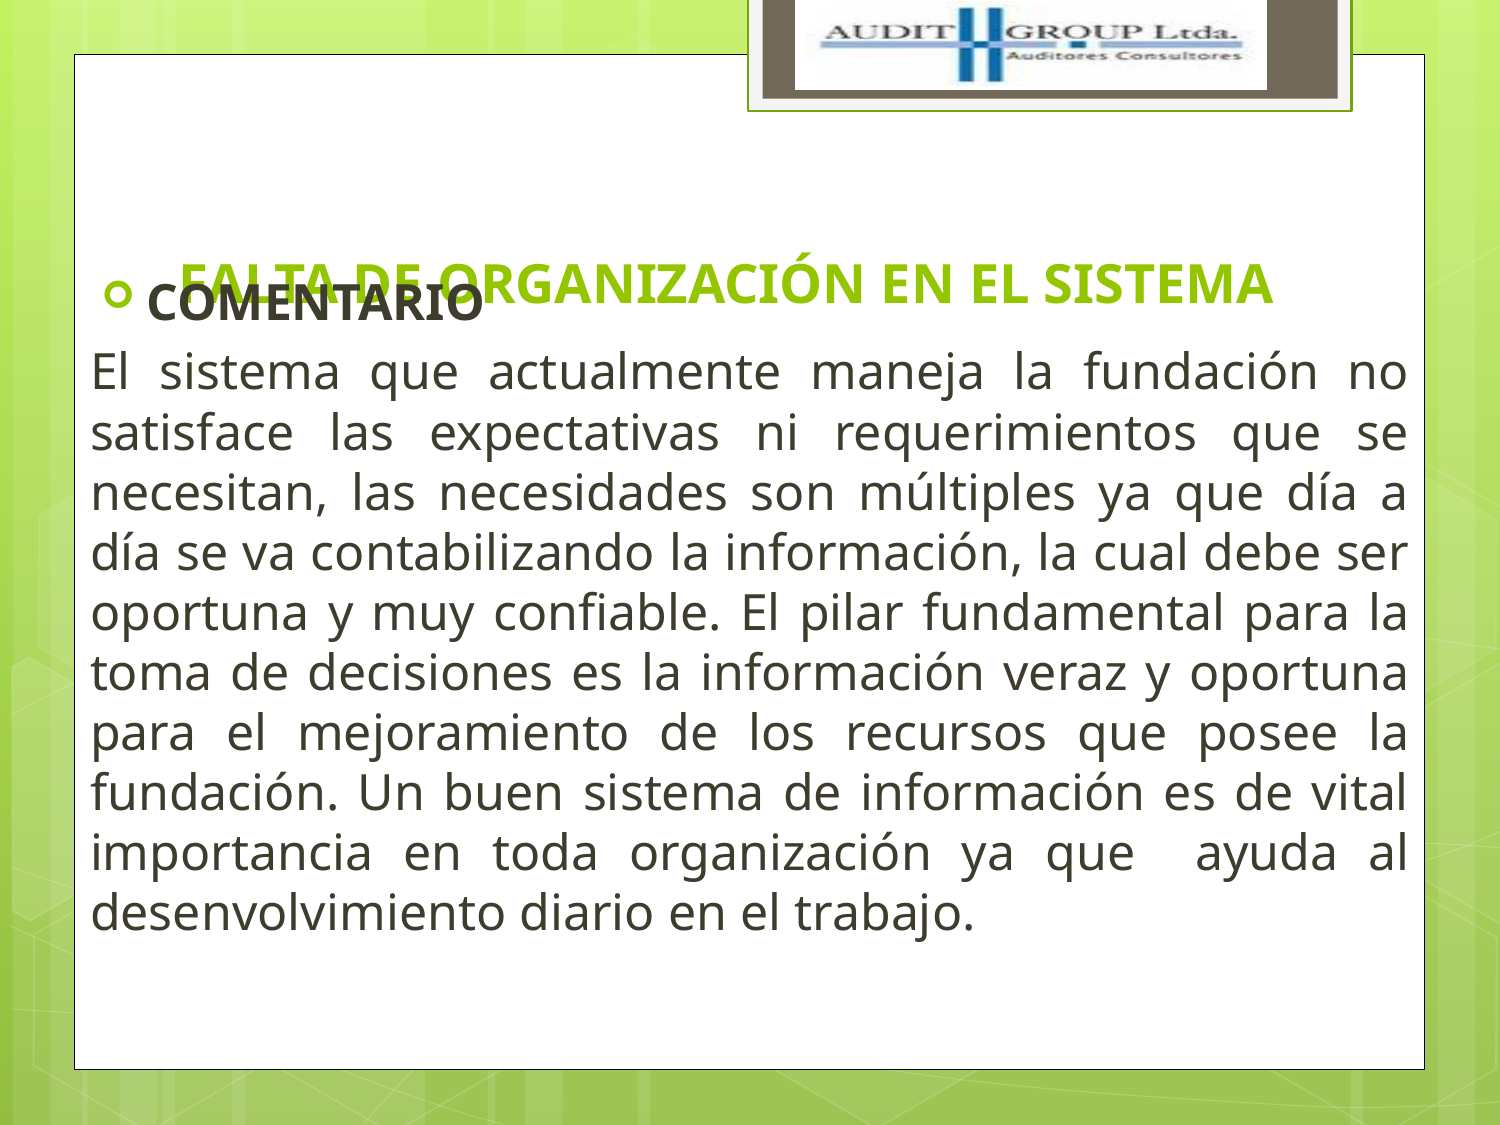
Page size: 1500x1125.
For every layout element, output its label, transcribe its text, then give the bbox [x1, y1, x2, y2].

list COMENTARIO El sistema que actualmente maneja la fundación no satisface las expectativas ni requerimientos que se necesitan, las necesidades son múltiples ya que día a día se va contabilizando la información, la cual debe ser oportuna y muy confiable. El pilar fundamental para la toma de decisiones es la información veraz y oportuna para el mejoramiento de los recursos que posee la fundación. Un buen sistema de información es de vital importancia en toda organización ya que ayuda al desenvolvimiento diario en el trabajo. [75, 262, 1425, 1083]
title FALTA DE ORGANIZACIÓN EN EL SISTEMA [164, 199, 1317, 262]
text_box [795, 0, 1267, 90]
